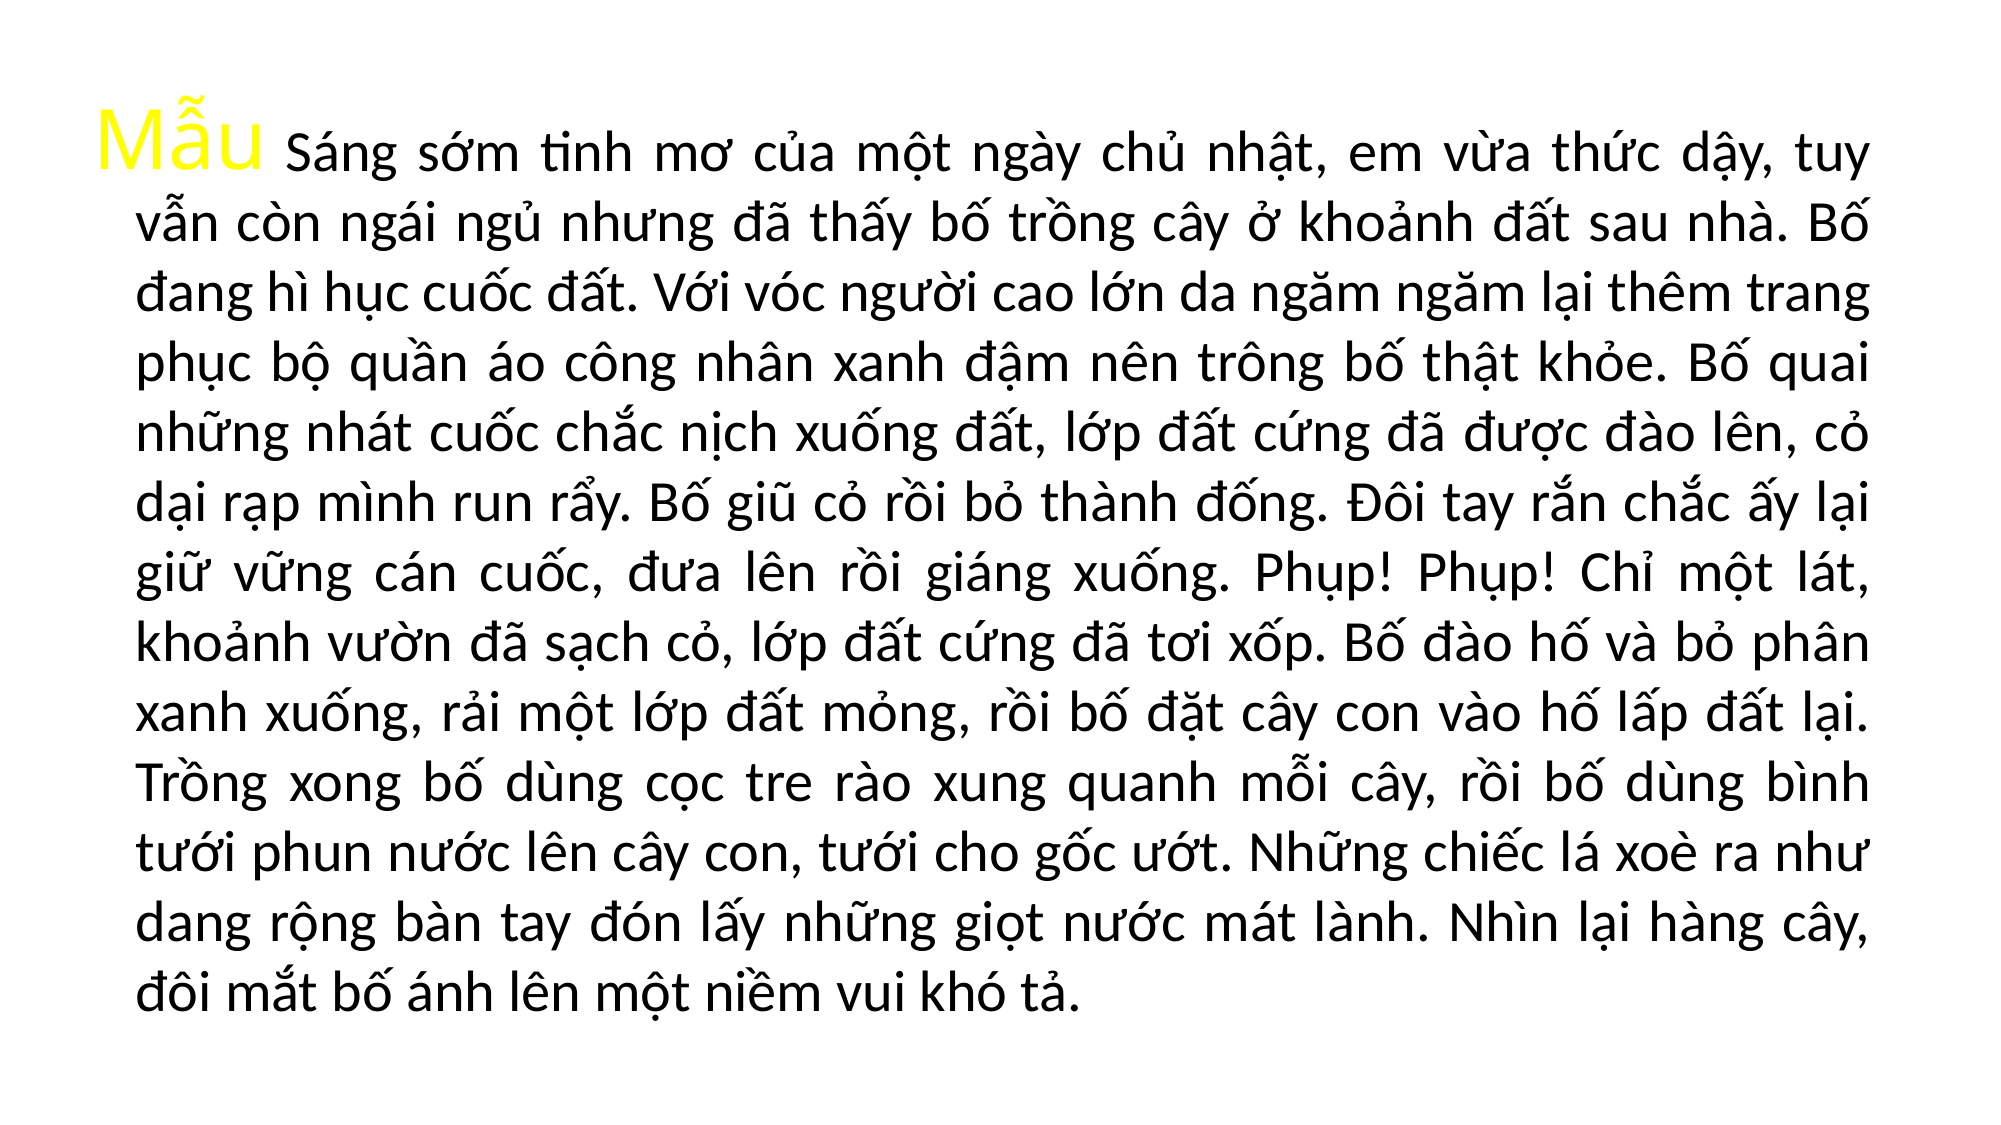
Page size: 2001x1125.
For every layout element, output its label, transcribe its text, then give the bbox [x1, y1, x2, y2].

text_box Sáng sớm tinh mơ của một ngày chủ nhật, em vừa thức dậy, tuy vẫn còn ngái ngủ nhưng đã thấy bố trồng cây ở khoảnh đất sau nhà. Bố đang hì hục cuốc đất. Với vóc người cao lớn da ngăm ngăm lại thêm trang phục bộ quần áo công nhân xanh đậm nên trông bố thật khỏe. Bố quai những nhát cuốc chắc nịch xuống đất, lớp đất cứng đã được đào lên, cỏ dại rạp mình run rẩy. Bố giũ cỏ rồi bỏ thành đống. Đôi tay rắn chắc ấy lại giữ vững cán cuốc, đưa lên rồi giáng xuống. Phụp! Phụp! Chỉ một lát, khoảnh vườn đã sạch cỏ, lớp đất cứng đã tơi xốp. Bố đào hố và bỏ phân xanh xuống, rải một lớp đất mỏng, rồi bố đặt cây con vào hố lấp đất lại. Trồng xong bố dùng cọc tre rào xung quanh mỗi cây, rồi bố dùng bình tưới phun nước lên cây con, tưới cho gốc ướt. Những chiếc lá xoè ra như dang rộng bàn tay đón lấy những giọt nước mát lành. Nhìn lại hàng cây, đôi mắt bố ánh lên một niềm vui khó tả. [120, 105, 1887, 1031]
text_box Mẫu [26, 78, 334, 194]
